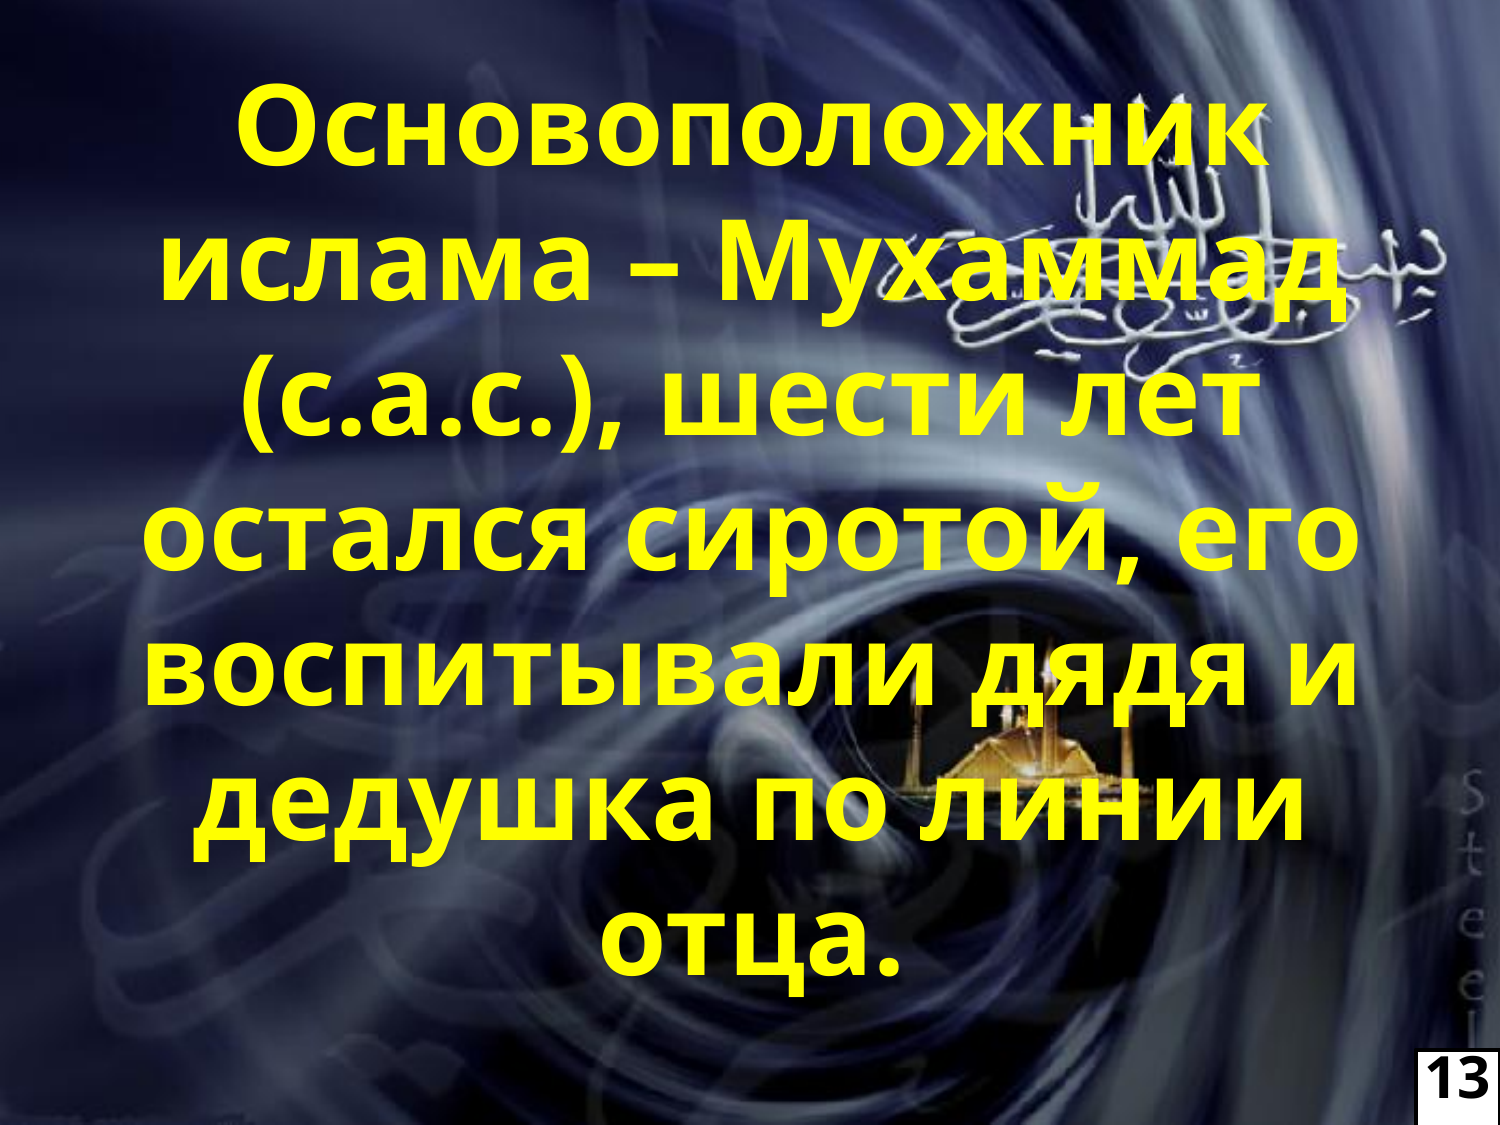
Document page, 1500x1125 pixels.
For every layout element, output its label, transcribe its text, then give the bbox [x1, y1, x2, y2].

picture [0, 0, 1500, 1125]
slide_number 13 [1414, 1048, 1500, 1125]
title Основоположник ислама – Мухаммад (с.а.с.), шести лет остался сиротой, его воспитывали дядя и дедушка по линии отца. [76, 208, 1427, 844]
